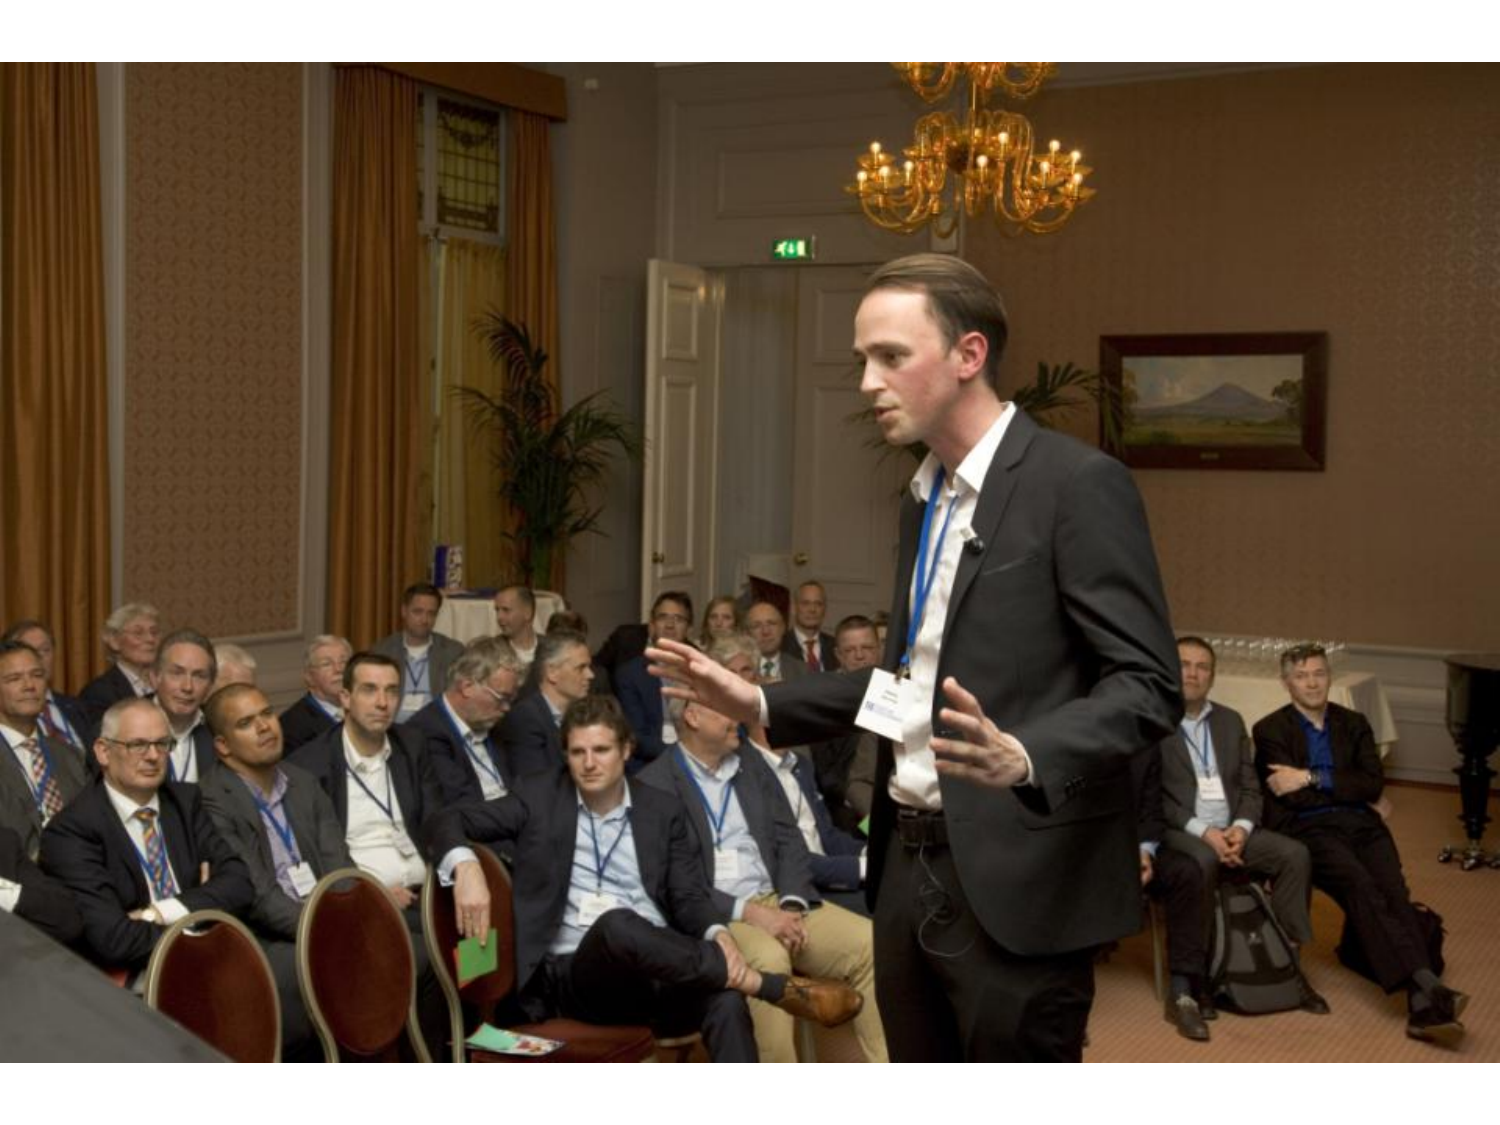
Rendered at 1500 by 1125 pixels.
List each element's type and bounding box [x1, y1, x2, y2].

picture [0, 62, 1500, 1063]
